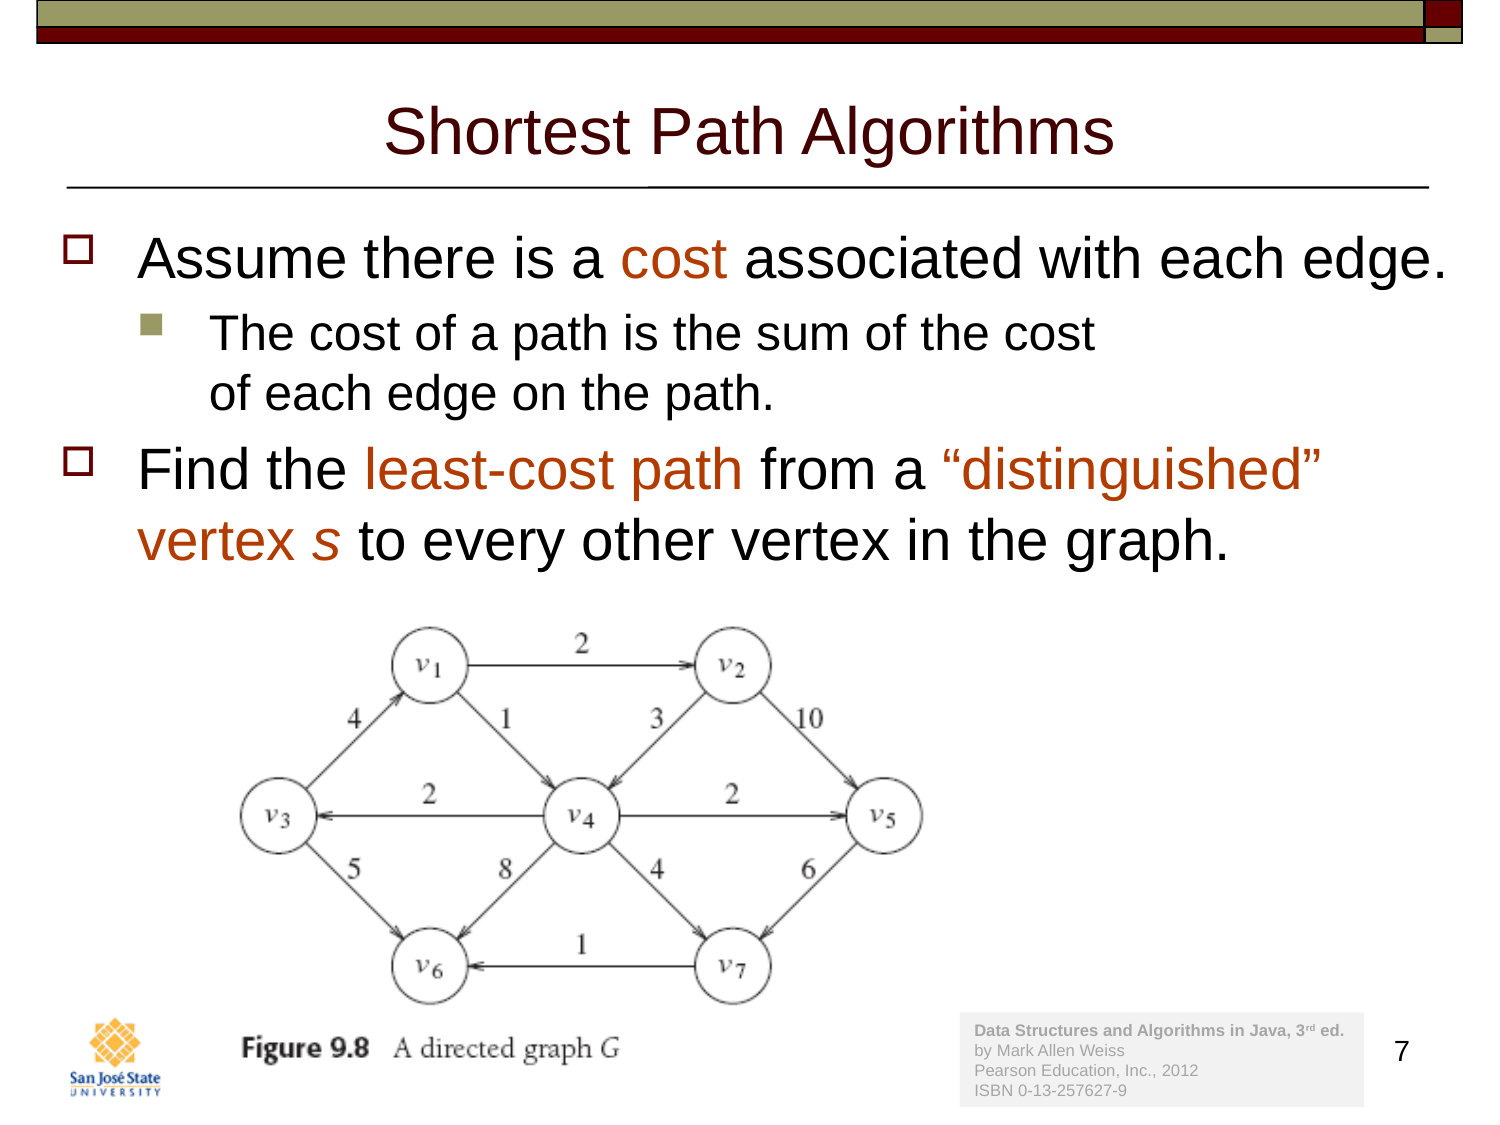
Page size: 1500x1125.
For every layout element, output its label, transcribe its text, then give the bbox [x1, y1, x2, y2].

picture [194, 616, 967, 1103]
text_box Data Structures and Algorithms in Java, 3rd ed. by Mark Allen Weiss Pearson Education, Inc., 2012 ISBN 0-13-257627-9 [969, 1012, 1365, 1107]
picture [60, 1012, 166, 1112]
slide_number 7 [1365, 1025, 1425, 1100]
title Shortest Path Algorithms [75, 67, 1425, 175]
list Assume there is a cost associated with each edge. The cost of a path is the sum of the cost of each edge on the path. Find the least-cost path from a “distinguished” vertex s to every other vertex in the graph. [45, 212, 1470, 593]
